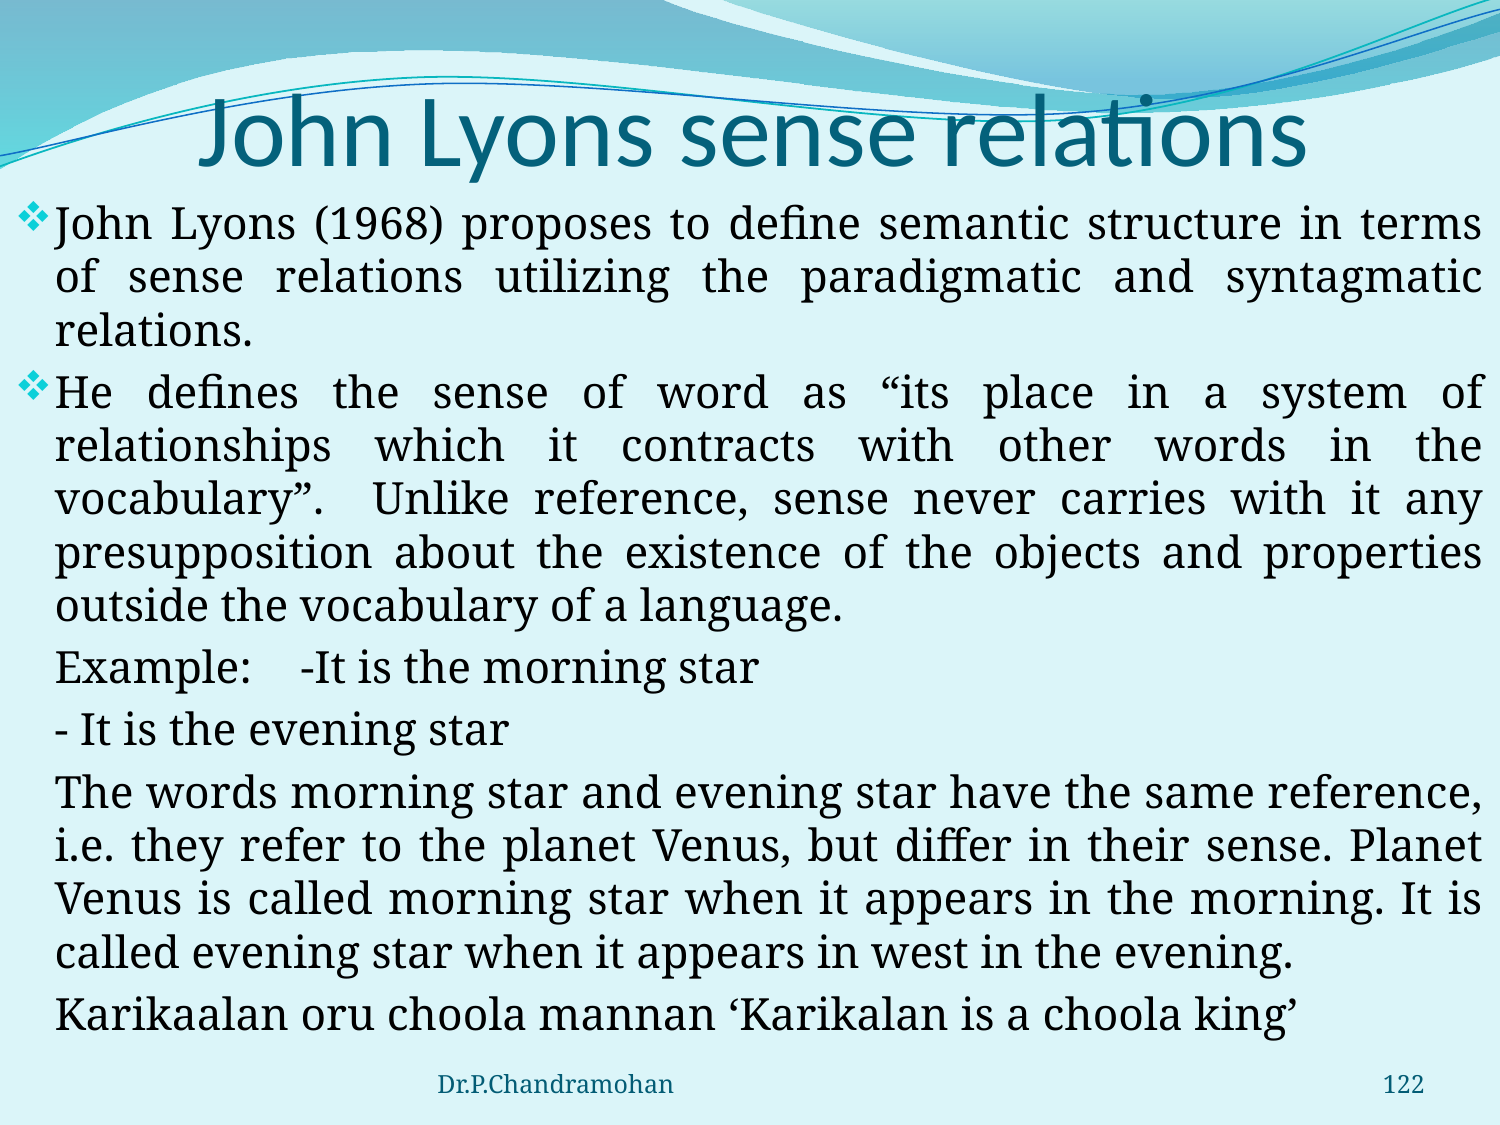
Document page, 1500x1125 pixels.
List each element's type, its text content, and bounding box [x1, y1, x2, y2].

footer Dr.P.Chandramohan [437, 1042, 988, 1103]
list John Lyons (1968) proposes to define semantic structure in terms of sense relations utilizing the paradigmatic and syntagmatic relations. He defines the sense of word as “its place in a system of relationships which it contracts with other words in the vocabulary”. Unlike reference, sense never carries with it any presupposition about the existence of the objects and properties outside the vocabulary of a language. Example: -It is the morning star - It is the evening star The words morning star and evening star have the same reference, i.e. they refer to the planet Venus, but differ in their sense. Planet Venus is called morning star when it appears in the morning. It is called evening star when it appears in west in the evening. Karikaalan oru choola mannan ‘Karikalan is a choola king’ [0, 187, 1500, 1103]
slide_number 122 [1299, 1042, 1425, 1103]
title John Lyons sense relations [79, 0, 1430, 187]
